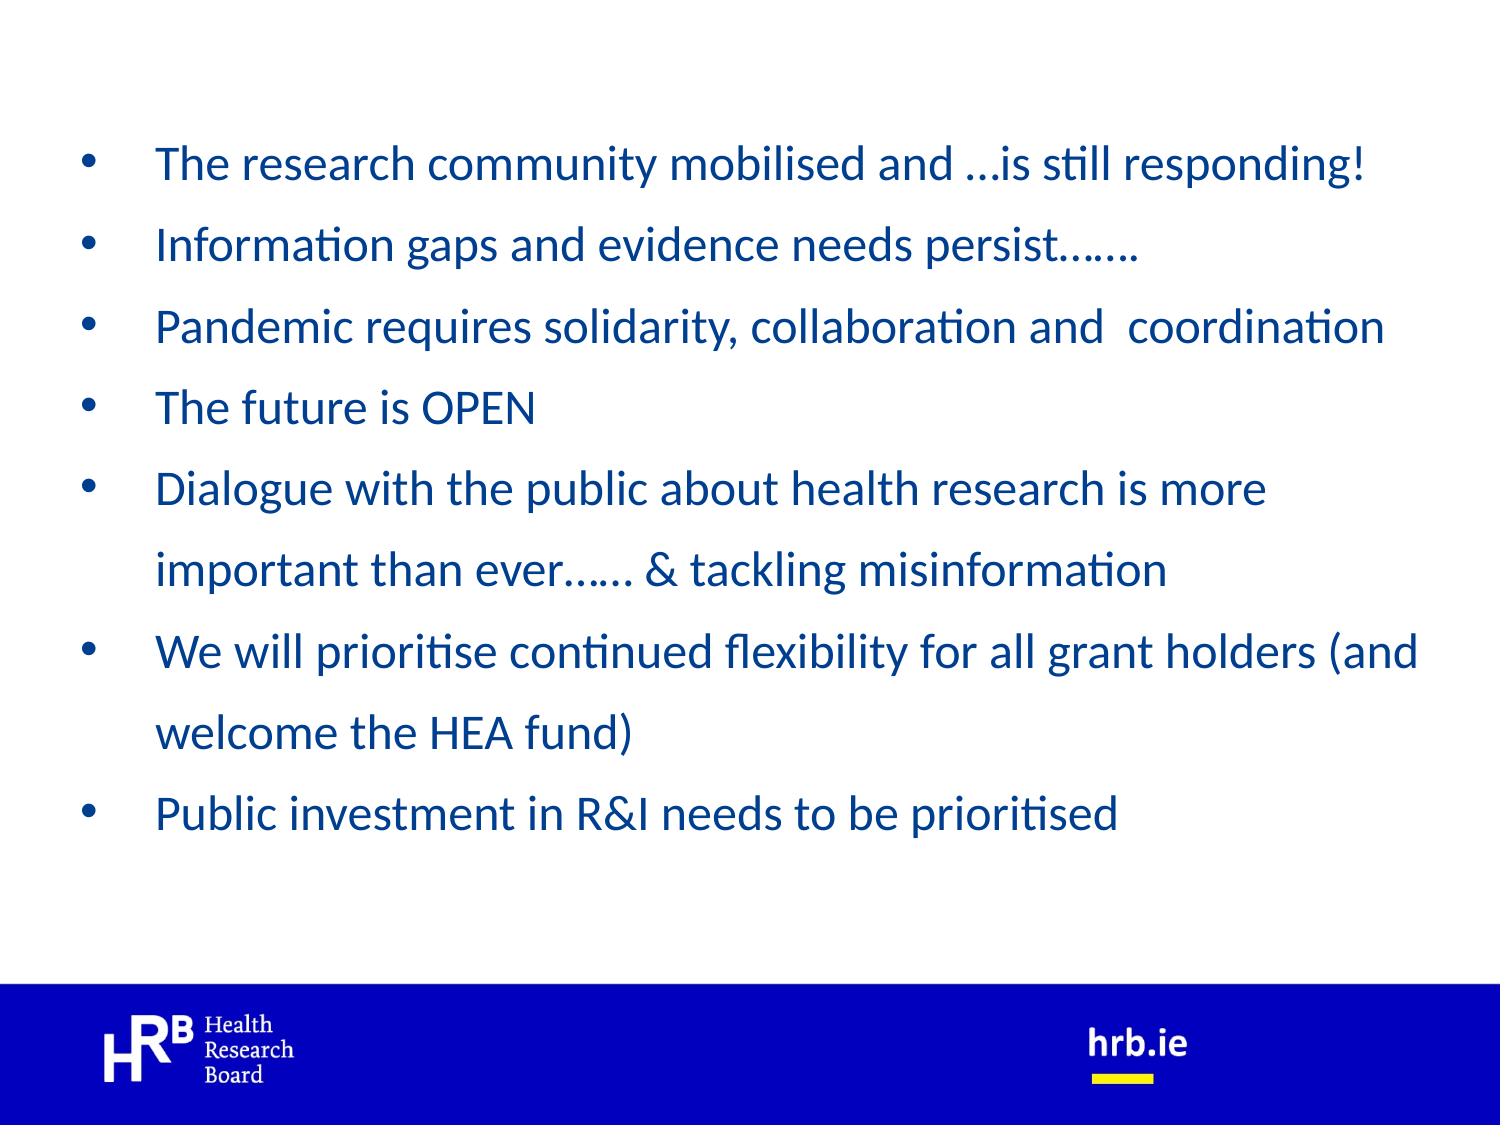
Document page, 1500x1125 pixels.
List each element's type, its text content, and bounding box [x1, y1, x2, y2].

picture [0, 0, 1500, 1125]
list The research community mobilised and …is still responding! Information gaps and evidence needs persist……. Pandemic requires solidarity, collaboration and coordination The future is OPEN Dialogue with the public about health research is more important than ever…… & tackling misinformation We will prioritise continued flexibility for all grant holders (and welcome the HEA fund) Public investment in R&I needs to be prioritised [64, 101, 1471, 917]
